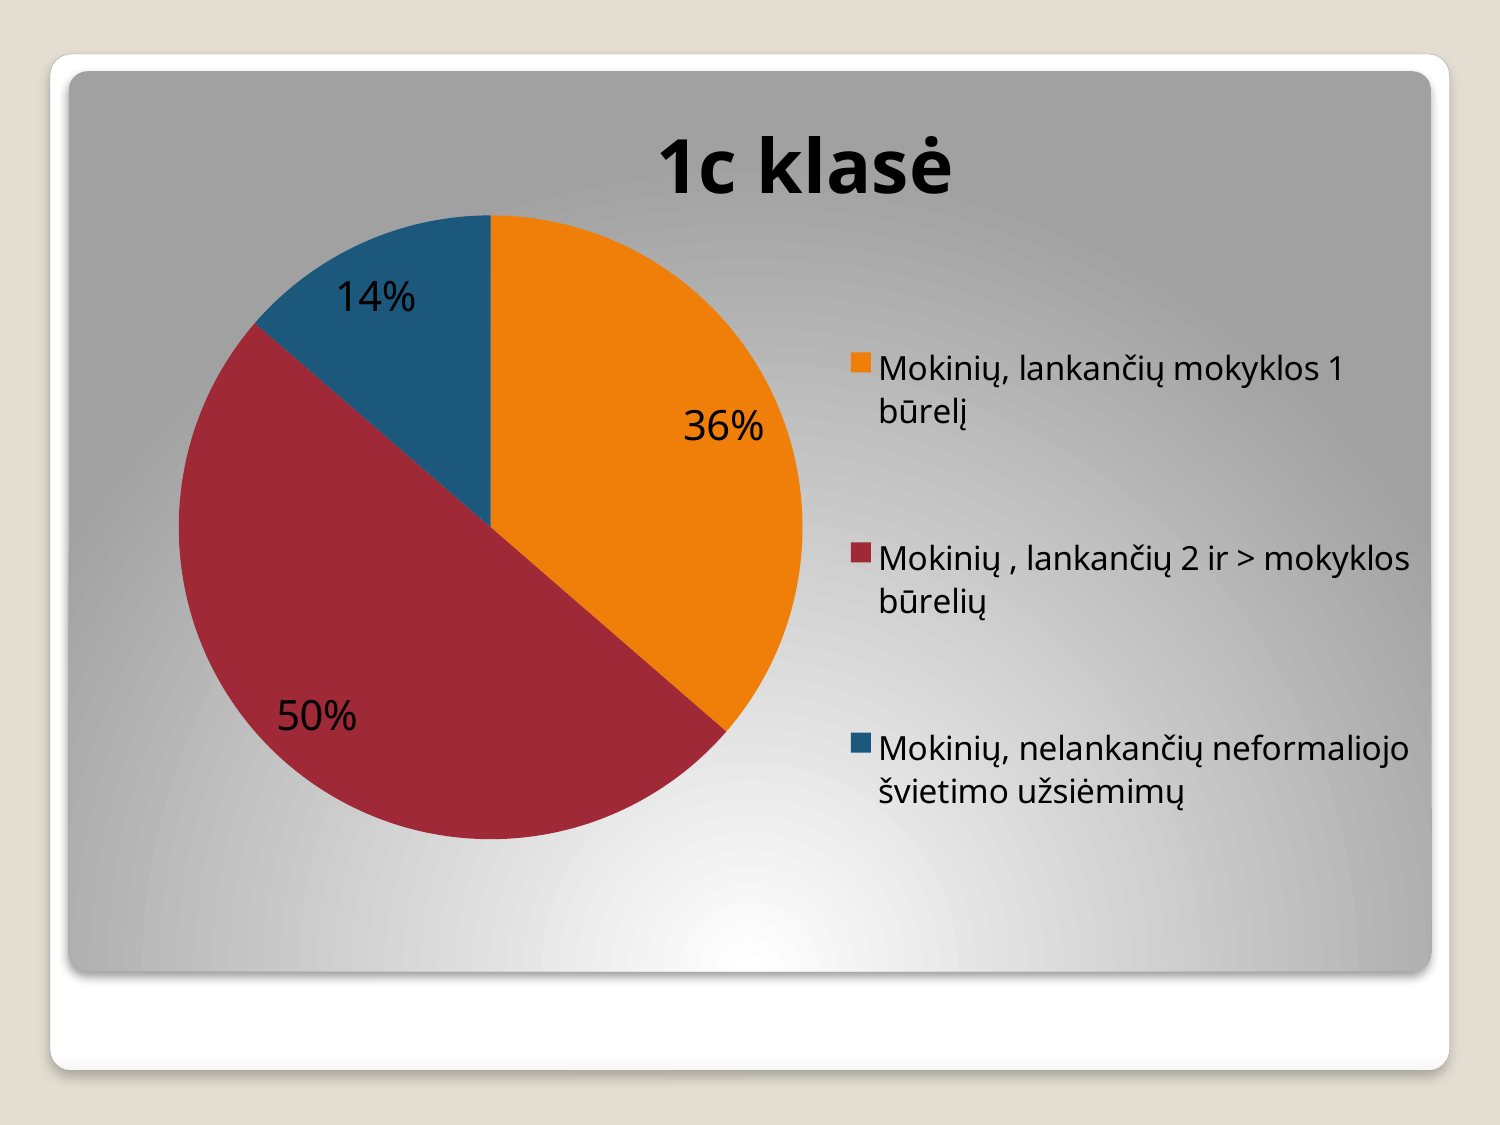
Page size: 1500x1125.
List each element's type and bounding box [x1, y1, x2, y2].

chart [82, 86, 1426, 965]
